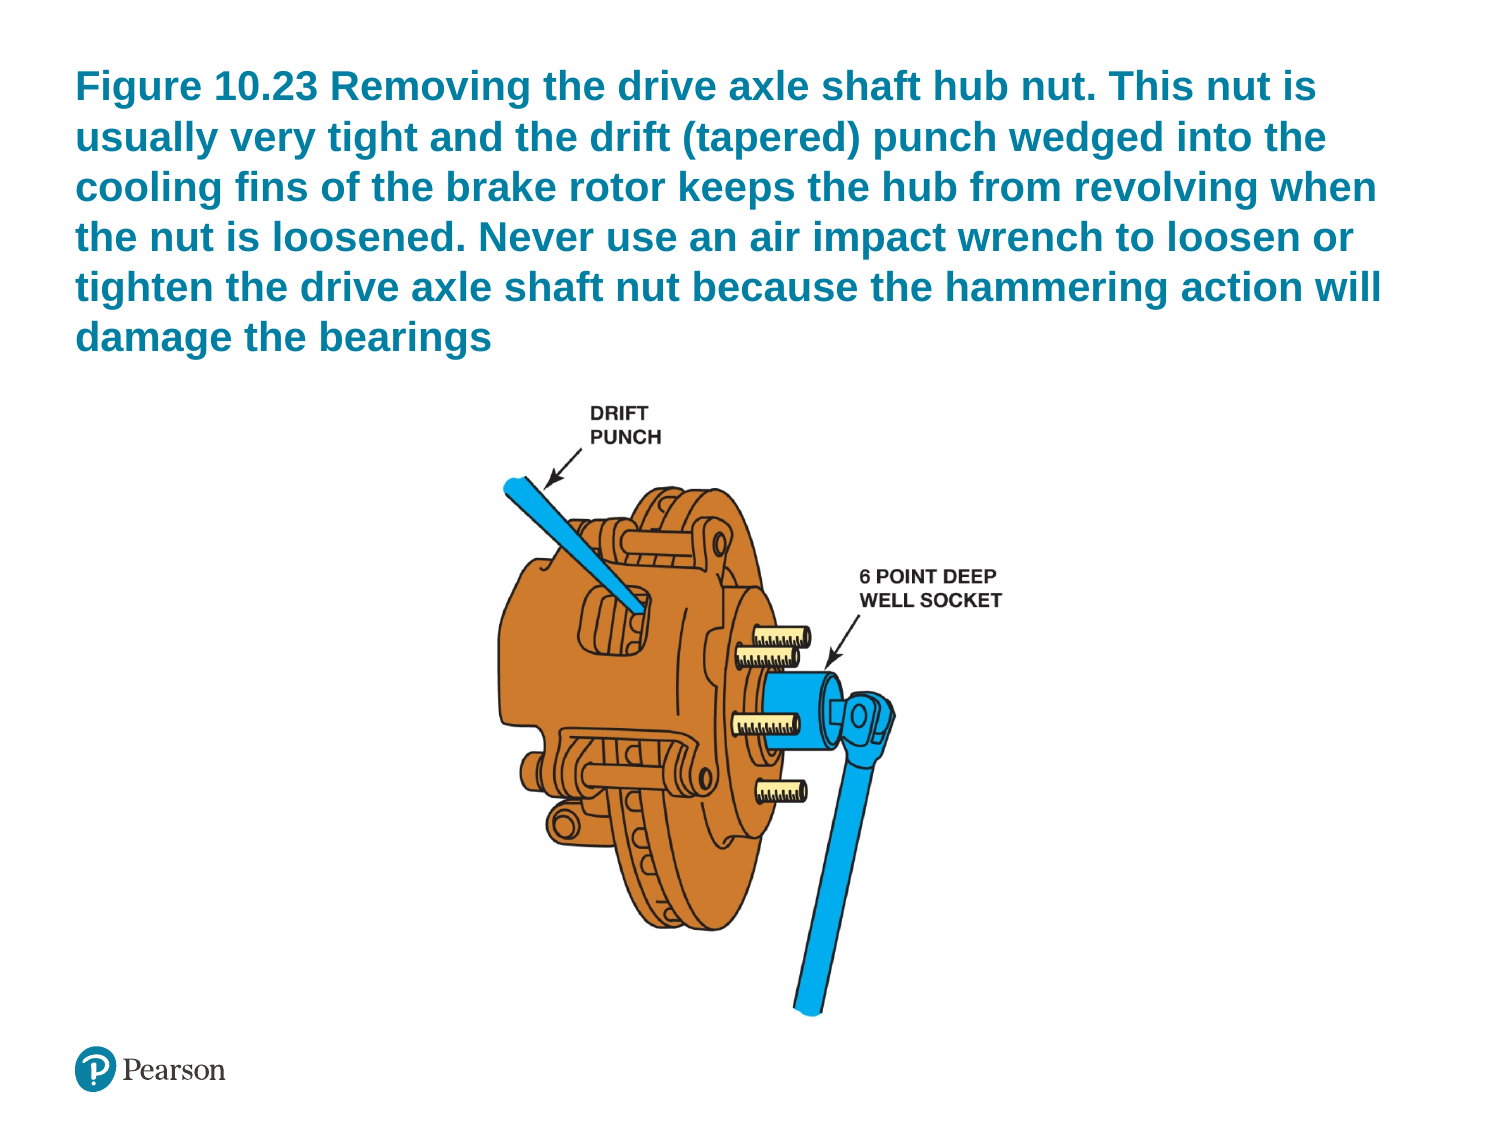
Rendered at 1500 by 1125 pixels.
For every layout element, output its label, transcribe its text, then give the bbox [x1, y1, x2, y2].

picture [491, 399, 1009, 1022]
title Figure 10.23 Removing the drive axle shaft hub nut. This nut is usually very tight and the drift (tapered) punch wedged into the cooling fins of the brake rotor keeps the hub from revolving when the nut is loosened. Never use an air impact wrench to loosen or tighten the drive axle shaft nut because the hammering action will damage the bearings [75, 59, 1425, 360]
